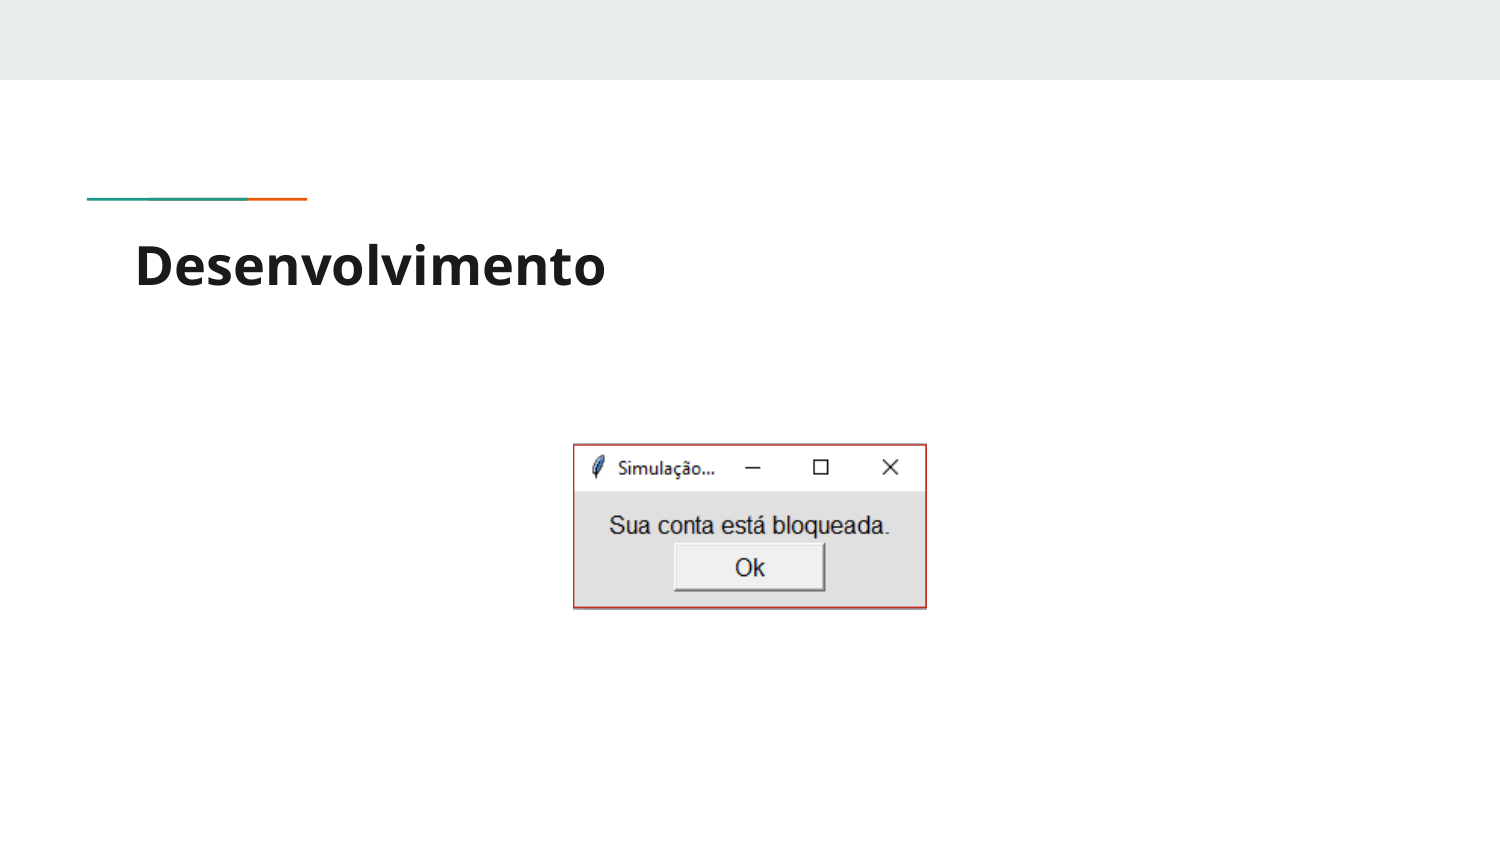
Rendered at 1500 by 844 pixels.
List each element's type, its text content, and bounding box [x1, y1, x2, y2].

picture [572, 443, 928, 610]
title Desenvolvimento [119, 216, 1381, 305]
